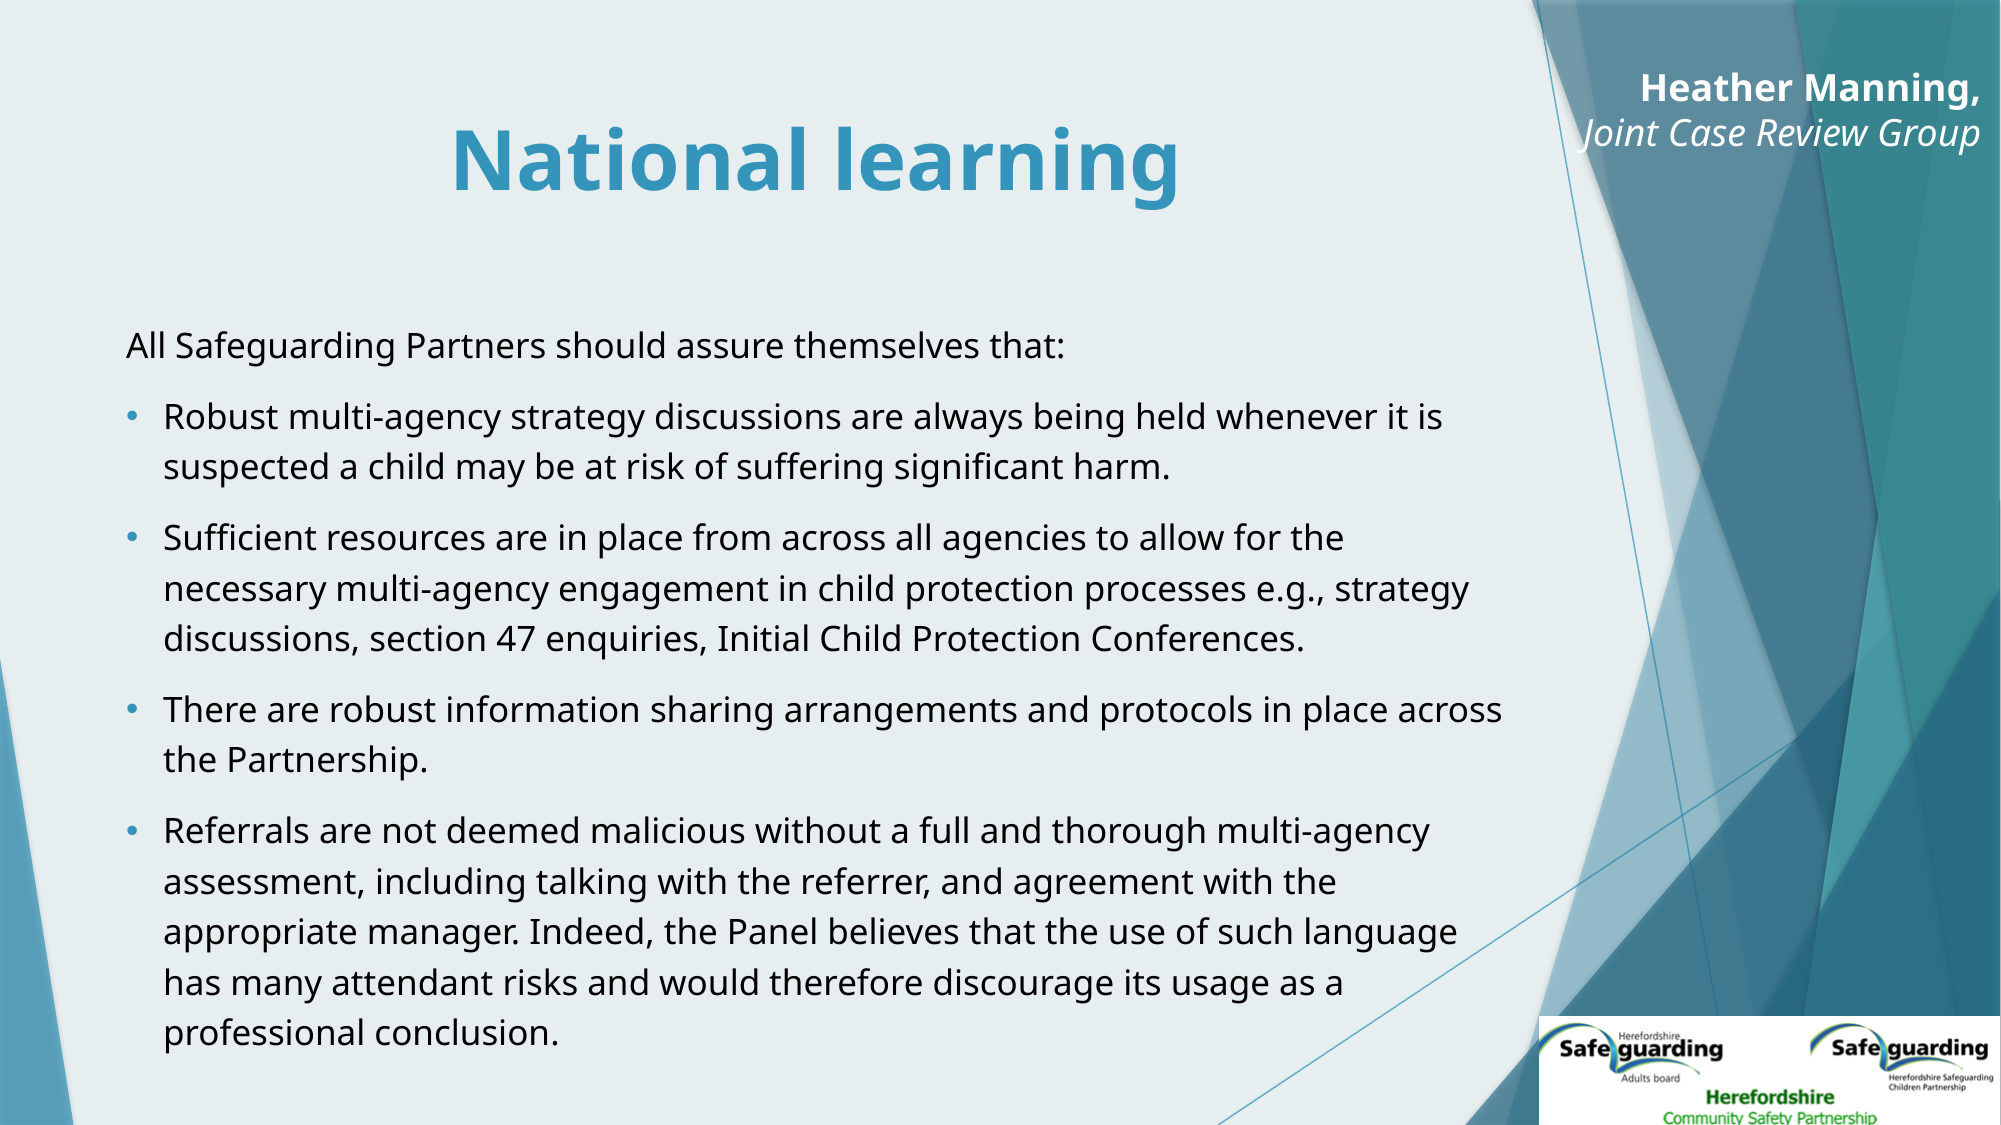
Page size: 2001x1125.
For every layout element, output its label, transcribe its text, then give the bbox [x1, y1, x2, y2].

list All Safeguarding Partners should assure themselves that: Robust multi-agency strategy discussions are always being held whenever it is suspected a child may be at risk of suffering significant harm. Sufficient resources are in place from across all agencies to allow for the necessary multi-agency engagement in child protection processes e.g., strategy discussions, section 47 enquiries, Initial Child Protection Conferences. There are robust information sharing arrangements and protocols in place across the Partnership. Referrals are not deemed malicious without a full and thorough multi-agency assessment, including talking with the referrer, and agreement with the appropriate manager. Indeed, the Panel believes that the use of such language has many attendant risks and would therefore discourage its usage as a professional conclusion. [111, 307, 1522, 1067]
text_box Heather Manning, Joint Case Review Group [1566, 56, 1997, 161]
title National learning [111, 99, 1522, 224]
picture [1539, 1015, 2000, 1125]
